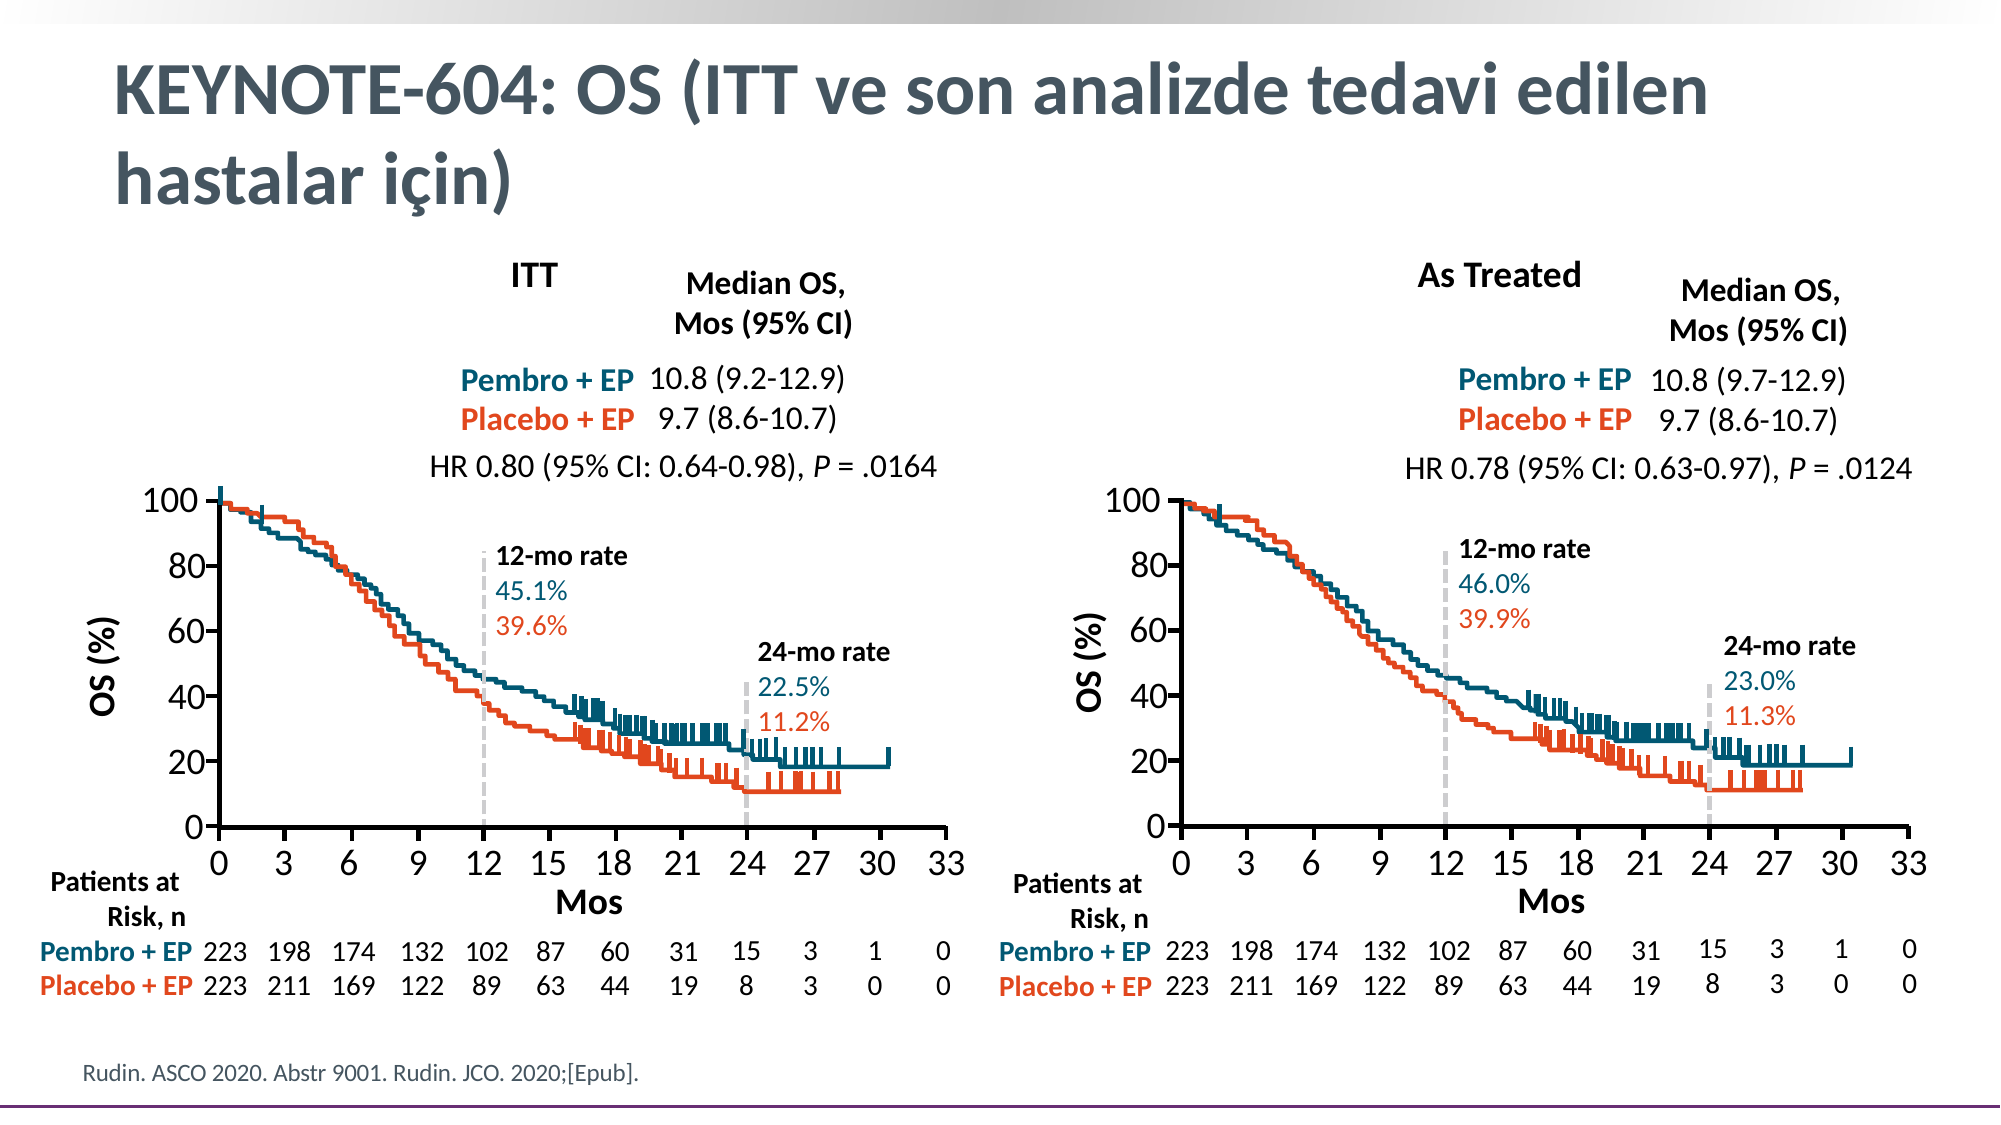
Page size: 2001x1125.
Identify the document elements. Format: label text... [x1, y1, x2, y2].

text_box [227, 502, 479, 824]
text_box Pembro + EP Placebo + EP [984, 925, 1189, 1010]
text_box PFS [1583, 741, 1589, 759]
text_box 60 44 [585, 924, 645, 1010]
text_box 5 [621, 741, 627, 760]
text_box 60 44 [1547, 923, 1608, 1009]
text_box 87 63 [521, 924, 581, 1010]
text_box 223 223 [1164, 923, 1214, 1009]
text_box Pembro + EP Placebo + EP [1443, 349, 1649, 445]
text_box 223 223 [230, 924, 252, 1010]
text_box 5 [590, 706, 600, 722]
text_box [1713, 756, 1903, 824]
title KEYNOTE-604: OS (ITT ve son analizde tedavi edilen hastalar için) [100, 39, 1884, 220]
text_box 24-mo rate 23.0% 11.3% [1708, 618, 1872, 739]
text_box 5 [636, 720, 650, 739]
text_box [841, 747, 884, 767]
text_box 1 0 [1819, 922, 1864, 1007]
text_box [1502, 642, 1705, 733]
text_box 10.8 (9.7-12.9) 9.7 (8.6-10.7) [1649, 351, 1887, 439]
text_box 5 [597, 737, 607, 753]
text_box 15 8 [1683, 922, 1743, 1007]
text_box [1288, 543, 1441, 614]
text_box 12-mo rate 46.0% 39.9% [1443, 521, 1607, 642]
text_box ITT [164, 247, 905, 320]
text_box 174 169 [316, 924, 385, 1010]
text_box 5 [667, 729, 690, 747]
text_box [1189, 501, 1441, 824]
text_box 0 0 [921, 923, 966, 1009]
text_box 15 8 [716, 923, 777, 1009]
text_box 87 63 [1483, 923, 1543, 1009]
text_box 102 89 [1412, 923, 1483, 1009]
text_box [489, 649, 742, 824]
text_box 132 122 [1347, 923, 1412, 1009]
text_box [1149, 829, 1953, 891]
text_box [187, 830, 990, 892]
text_box 132 122 [385, 924, 449, 1010]
text_box [327, 545, 479, 615]
text_box 198 211 [252, 924, 316, 1010]
text_box 174 169 [1278, 923, 1347, 1009]
text_box PFS [1555, 704, 1563, 720]
text_box 31 19 [1616, 923, 1676, 1009]
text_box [1087, 466, 1184, 840]
text_box 31 19 [654, 924, 714, 1010]
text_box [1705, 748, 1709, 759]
text_box [554, 649, 742, 733]
text_box PFS [1583, 717, 1618, 745]
text_box 198 211 [1214, 923, 1278, 1009]
text_box [317, 542, 327, 547]
text_box OS (%) [69, 600, 120, 733]
text_box PFS [1632, 743, 1651, 748]
text_box Mos [1502, 899, 1601, 929]
text_box PFS [1678, 766, 1688, 785]
text_box 3 3 [788, 923, 833, 1009]
text_box PFS [1534, 703, 1543, 717]
text_box 12-mo rate 45.1% 39.6% [480, 529, 644, 649]
text_box 1 0 [852, 923, 898, 1009]
text_box Median OS, Mos (95% CI) [1340, 320, 1864, 356]
text_box As Treated [1129, 247, 1870, 320]
text_box [267, 517, 304, 536]
text_box 102 89 [449, 924, 521, 1010]
text_box [1226, 517, 1264, 534]
text_box [1451, 642, 1705, 824]
text_box 0 0 [1887, 922, 1932, 1007]
text_box [1742, 739, 1801, 766]
text_box HR 0.80 (95% CI: 0.64-0.98), P = .0164 [414, 436, 1013, 491]
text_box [125, 467, 222, 841]
text_box 3 3 [1754, 922, 1800, 1007]
text_box Mos [540, 900, 638, 930]
text_box Pembro + EP Placebo + EP [25, 924, 230, 1010]
text_box Patients at Risk, n [35, 855, 202, 940]
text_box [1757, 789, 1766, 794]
text_box 24-mo rate 22.5% 11.2% [742, 624, 906, 745]
text_box [1805, 746, 1847, 766]
text_box HR 0.78 (95% CI: 0.63-0.97), P = .0124 [1390, 439, 1988, 494]
text_box [780, 745, 840, 767]
text_box OS (%) [1055, 596, 1082, 729]
text_box PFS [1534, 729, 1549, 750]
text_box Patients at Risk, n [998, 856, 1164, 942]
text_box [344, 253, 886, 445]
text_box 5 [747, 745, 751, 763]
text_box Rudin. ASCO 2020. Abstr 9001. Rudin. JCO. 2020;[Epub]. [67, 1048, 1356, 1094]
text_box [751, 761, 939, 824]
text_box PFS [1661, 727, 1682, 747]
text_box [1279, 541, 1290, 546]
